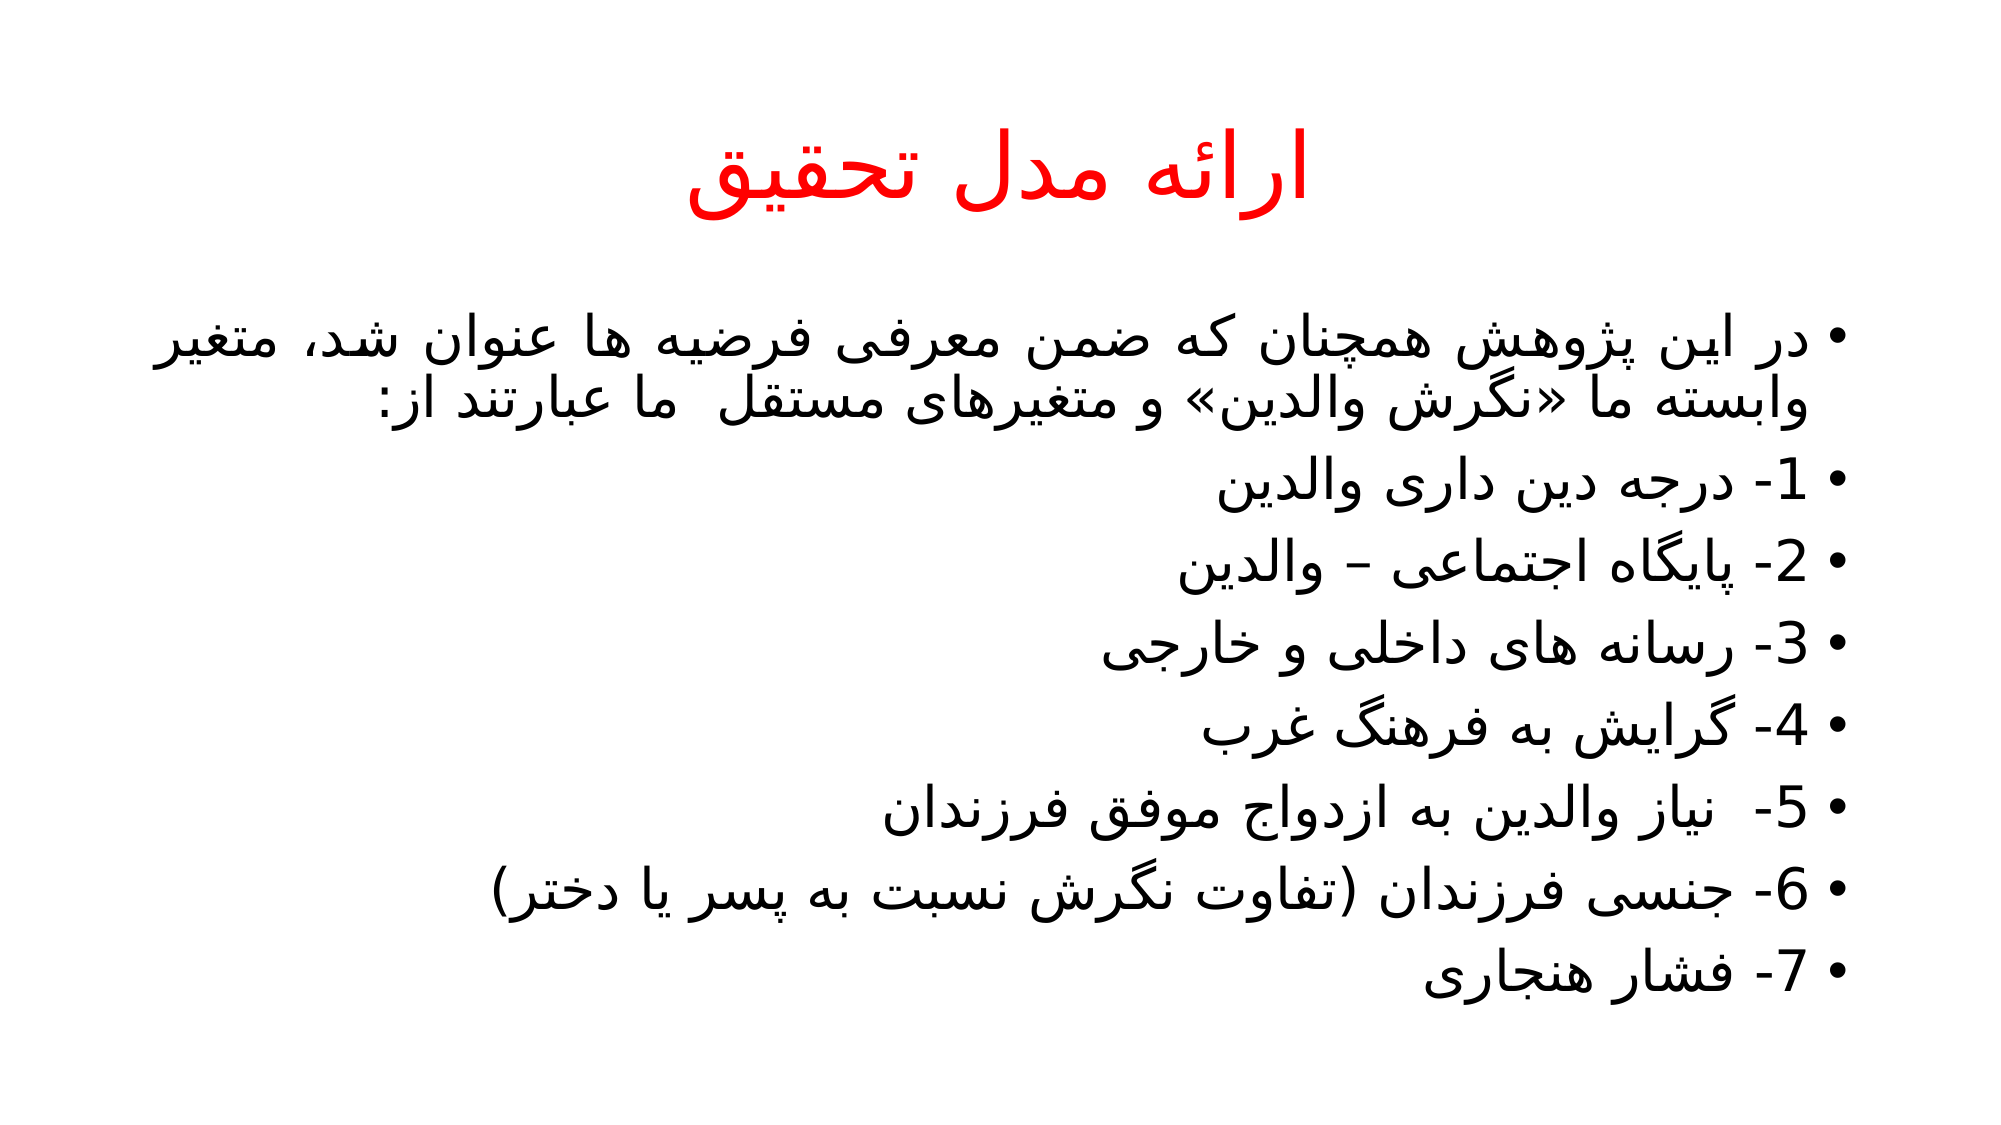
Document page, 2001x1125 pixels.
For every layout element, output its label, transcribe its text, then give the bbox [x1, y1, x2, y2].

title ارائه مدل تحقیق [137, 59, 1863, 278]
list در این پژوهش همچنان که ضمن معرفی فرضیه ها عنوان شد، متغیر وابسته ما «نگرش والدین» و متغیرهای مستقل ما عبارتند از: 1- درجه دین داری والدین 2- پایگاه اجتماعی – والدین 3- رسانه های داخلی و خارجی 4- گرایش به فرهنگ غرب 5- نیاز والدین به ازدواج موفق فرزندان 6- جنسی فرزندان (تفاوت نگرش نسبت به پسر یا دختر) 7- فشار هنجاری [137, 299, 1863, 1014]
